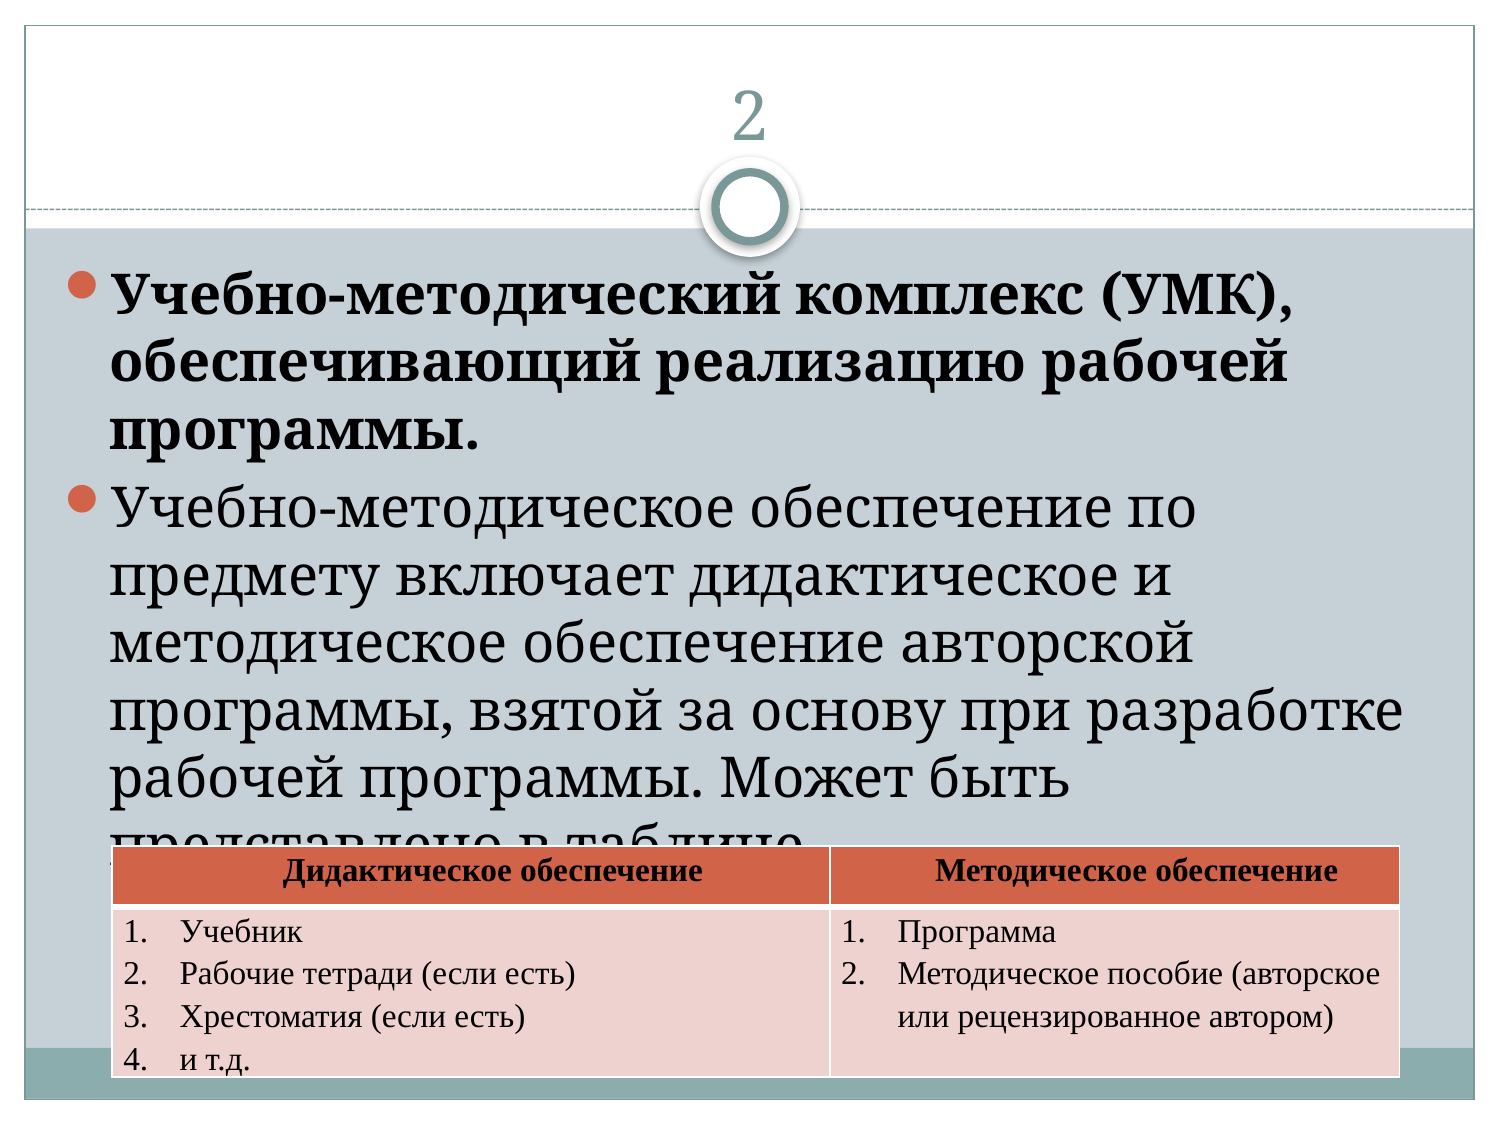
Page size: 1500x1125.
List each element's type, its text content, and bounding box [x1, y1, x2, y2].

table_header Дидактическое обеспечение [113, 847, 829, 904]
table_header Методическое обеспечение [831, 847, 1399, 904]
list Учебно-методический комплекс (УМК), обеспечивающий реализацию рабочей программы. Учебно-методическое обеспечение по предмету включает дидактическое и методическое обеспечение авторской программы, взятой за основу при разработке рабочей программы. Может быть представлено в таблице. [49, 250, 1445, 1001]
title 2 [49, 37, 1450, 162]
table_cell Учебник Рабочие тетради (если есть) Хрестоматия (если есть) и т.д. [113, 910, 829, 1076]
table_cell Программа Методическое пособие (авторское или рецензированное автором) [831, 910, 1399, 1076]
